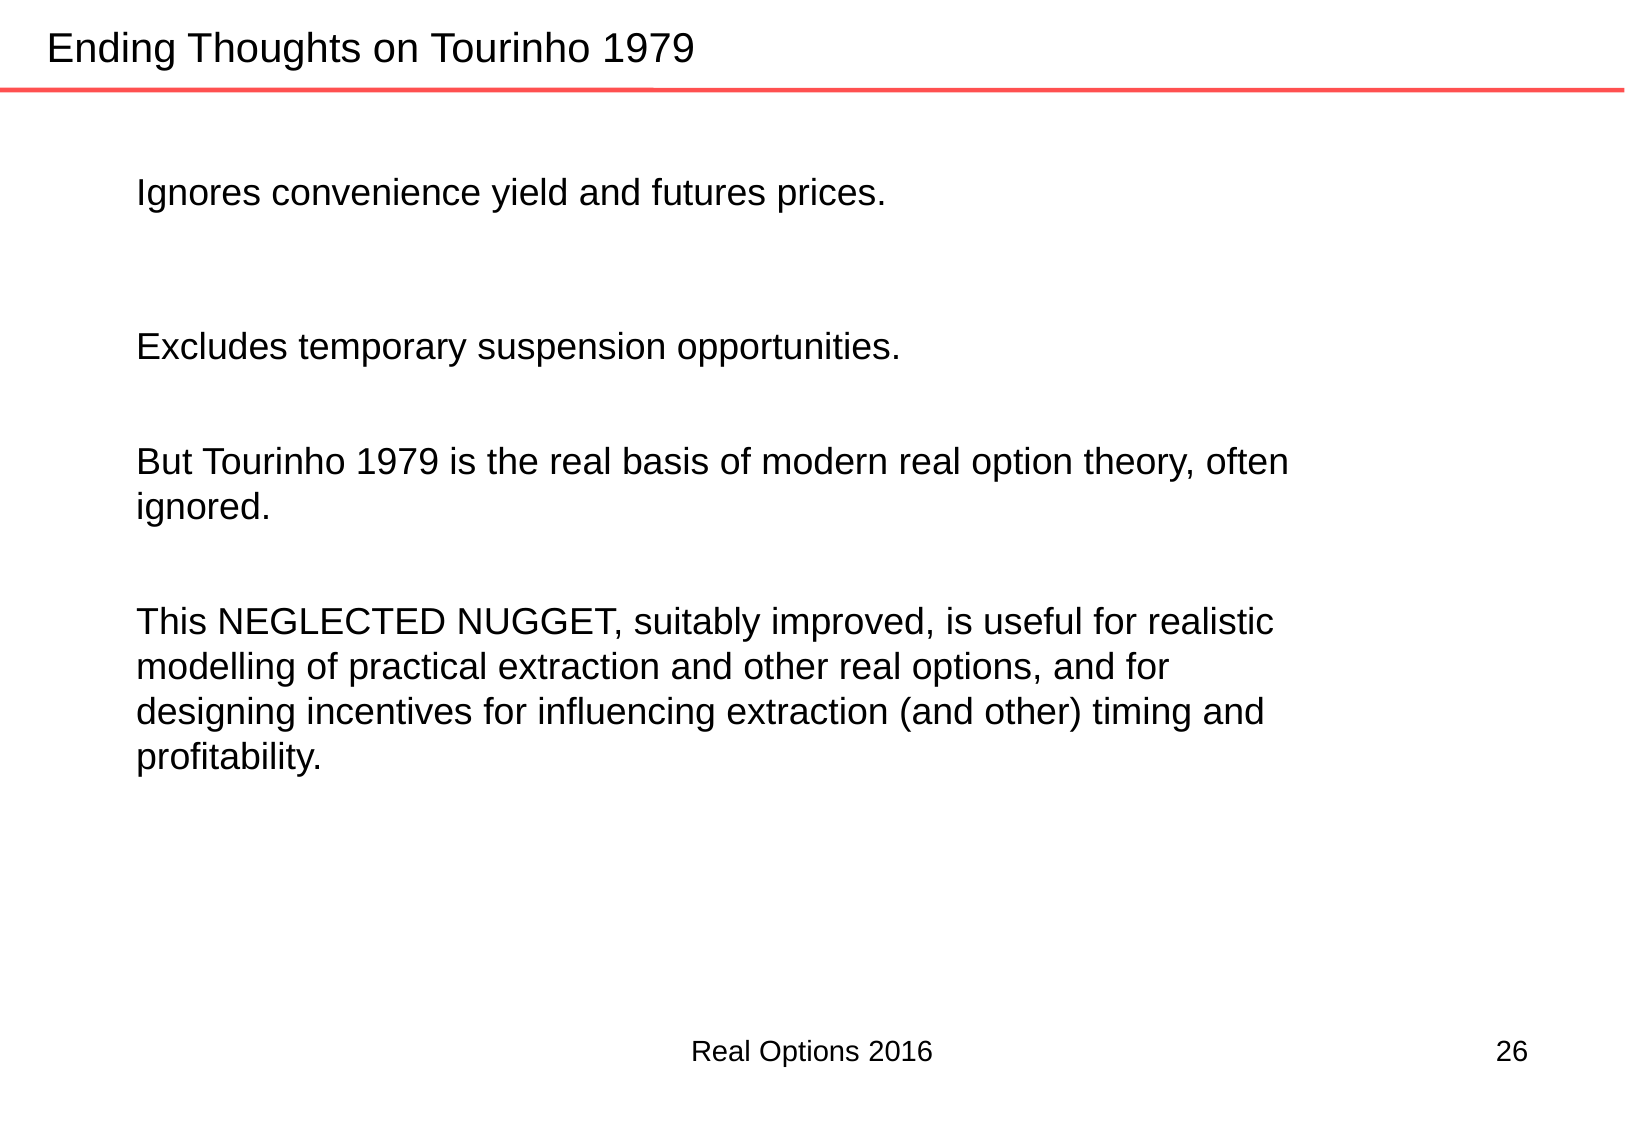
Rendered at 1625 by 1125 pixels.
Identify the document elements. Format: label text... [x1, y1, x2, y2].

footer Real Options 2016 [554, 1024, 1070, 1103]
text_box Excludes temporary suspension opportunities. But Tourinho 1979 is the real basis of modern real option theory, often ignored. This NEGLECTED NUGGET, suitably improved, is useful for realistic modelling of practical extraction and other real options, and for designing incentives for influencing extraction (and other) timing and profitability. [121, 314, 1312, 785]
text_box Ignores convenience yield and futures prices. [121, 160, 1503, 221]
text_box Ending Thoughts on Tourinho 1979 [31, 13, 1043, 79]
slide_number 26 [1164, 1024, 1544, 1103]
